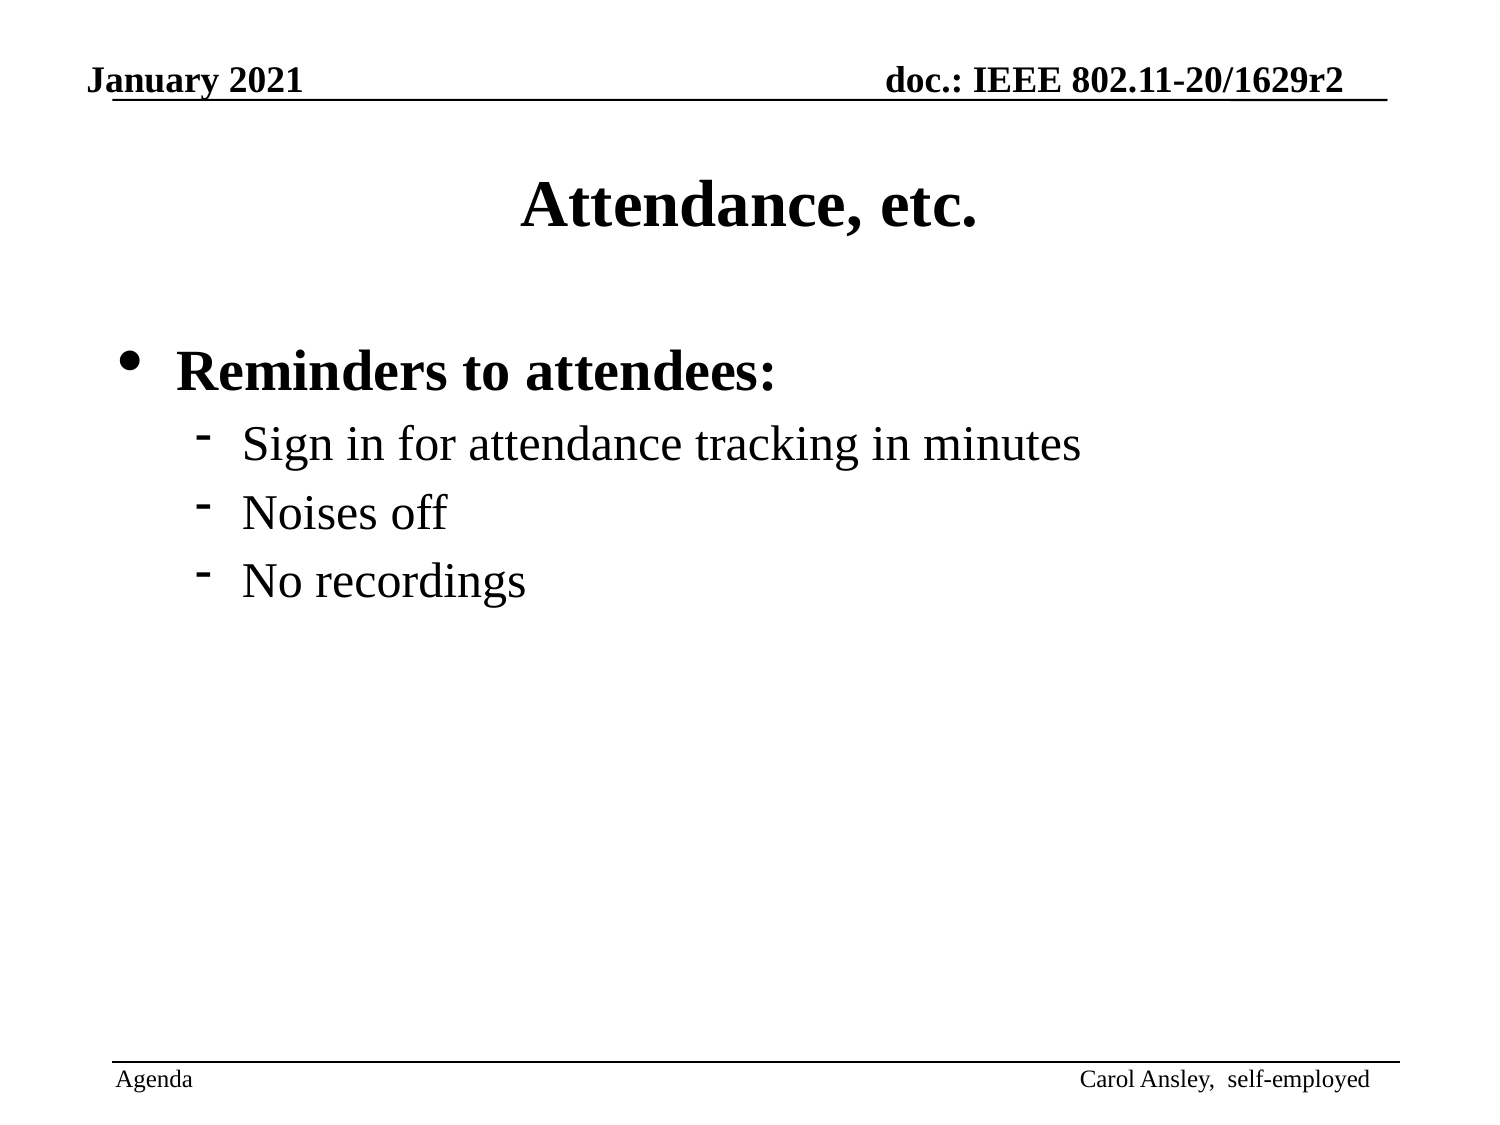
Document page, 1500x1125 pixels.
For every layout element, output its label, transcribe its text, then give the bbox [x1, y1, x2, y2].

text_box Attendance, etc. [112, 152, 1388, 248]
text_box Reminders to attendees: Sign in for attendance tracking in minutes Noises off No recordings [112, 324, 1388, 615]
